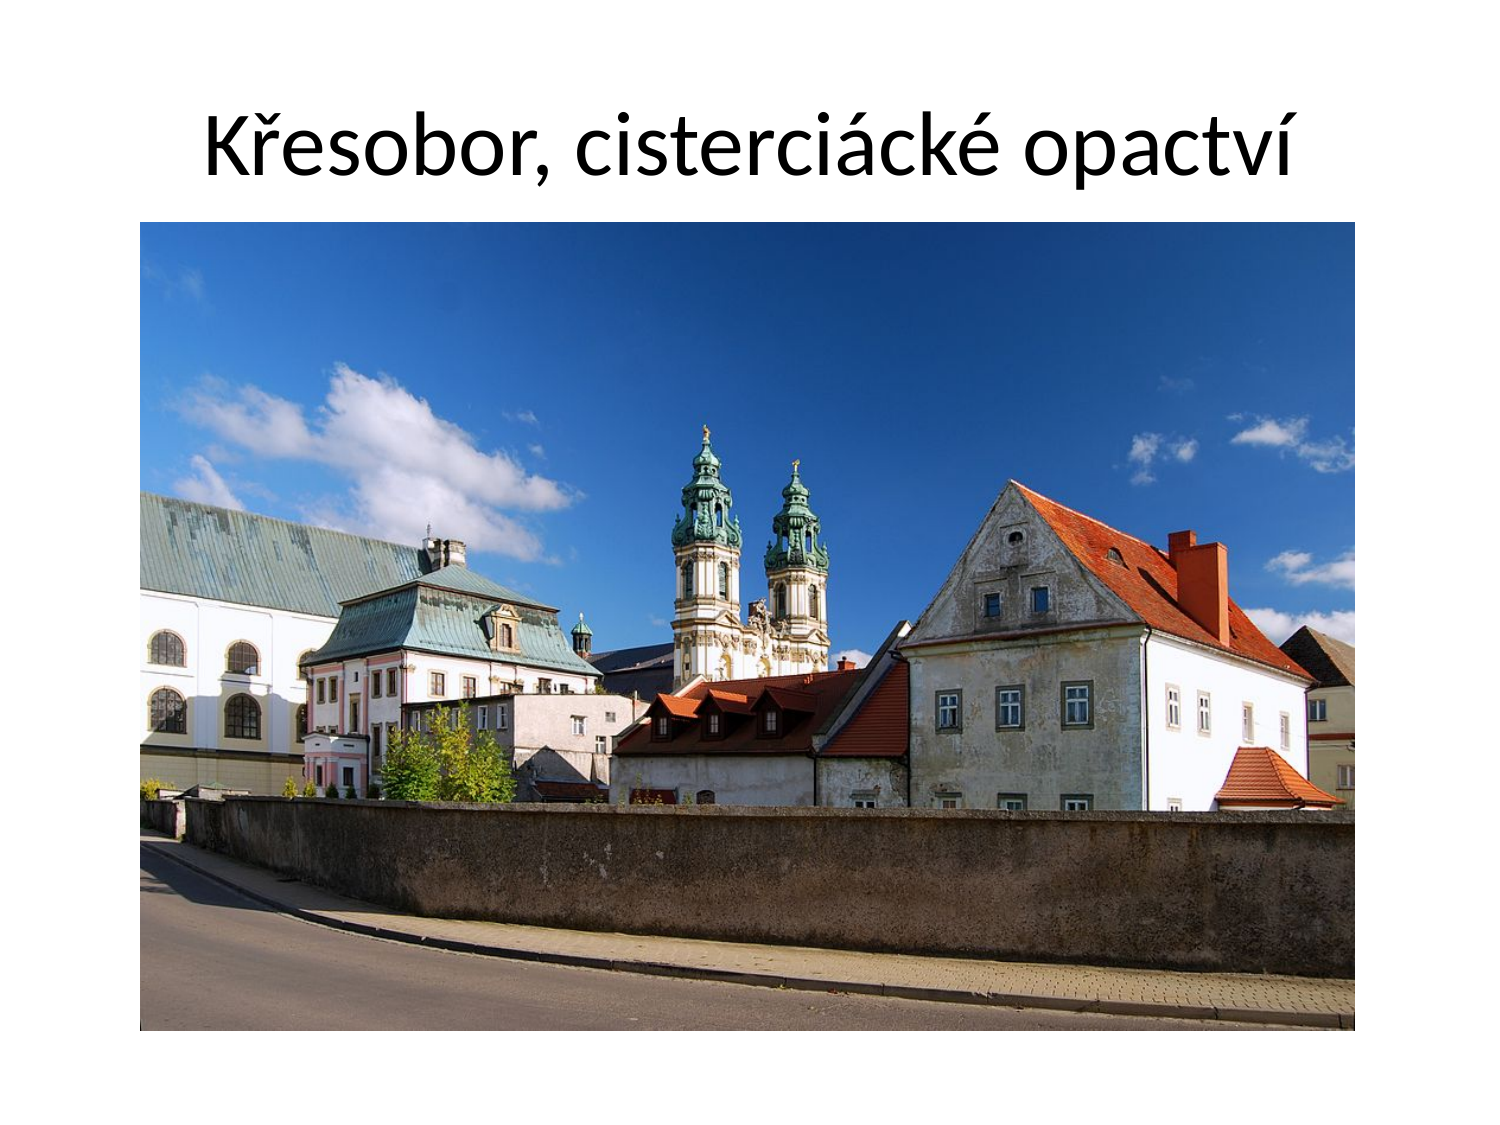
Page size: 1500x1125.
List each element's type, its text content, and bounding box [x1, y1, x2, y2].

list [140, 222, 1355, 1032]
title Křesobor, cisterciácké opactví [75, 45, 1425, 233]
